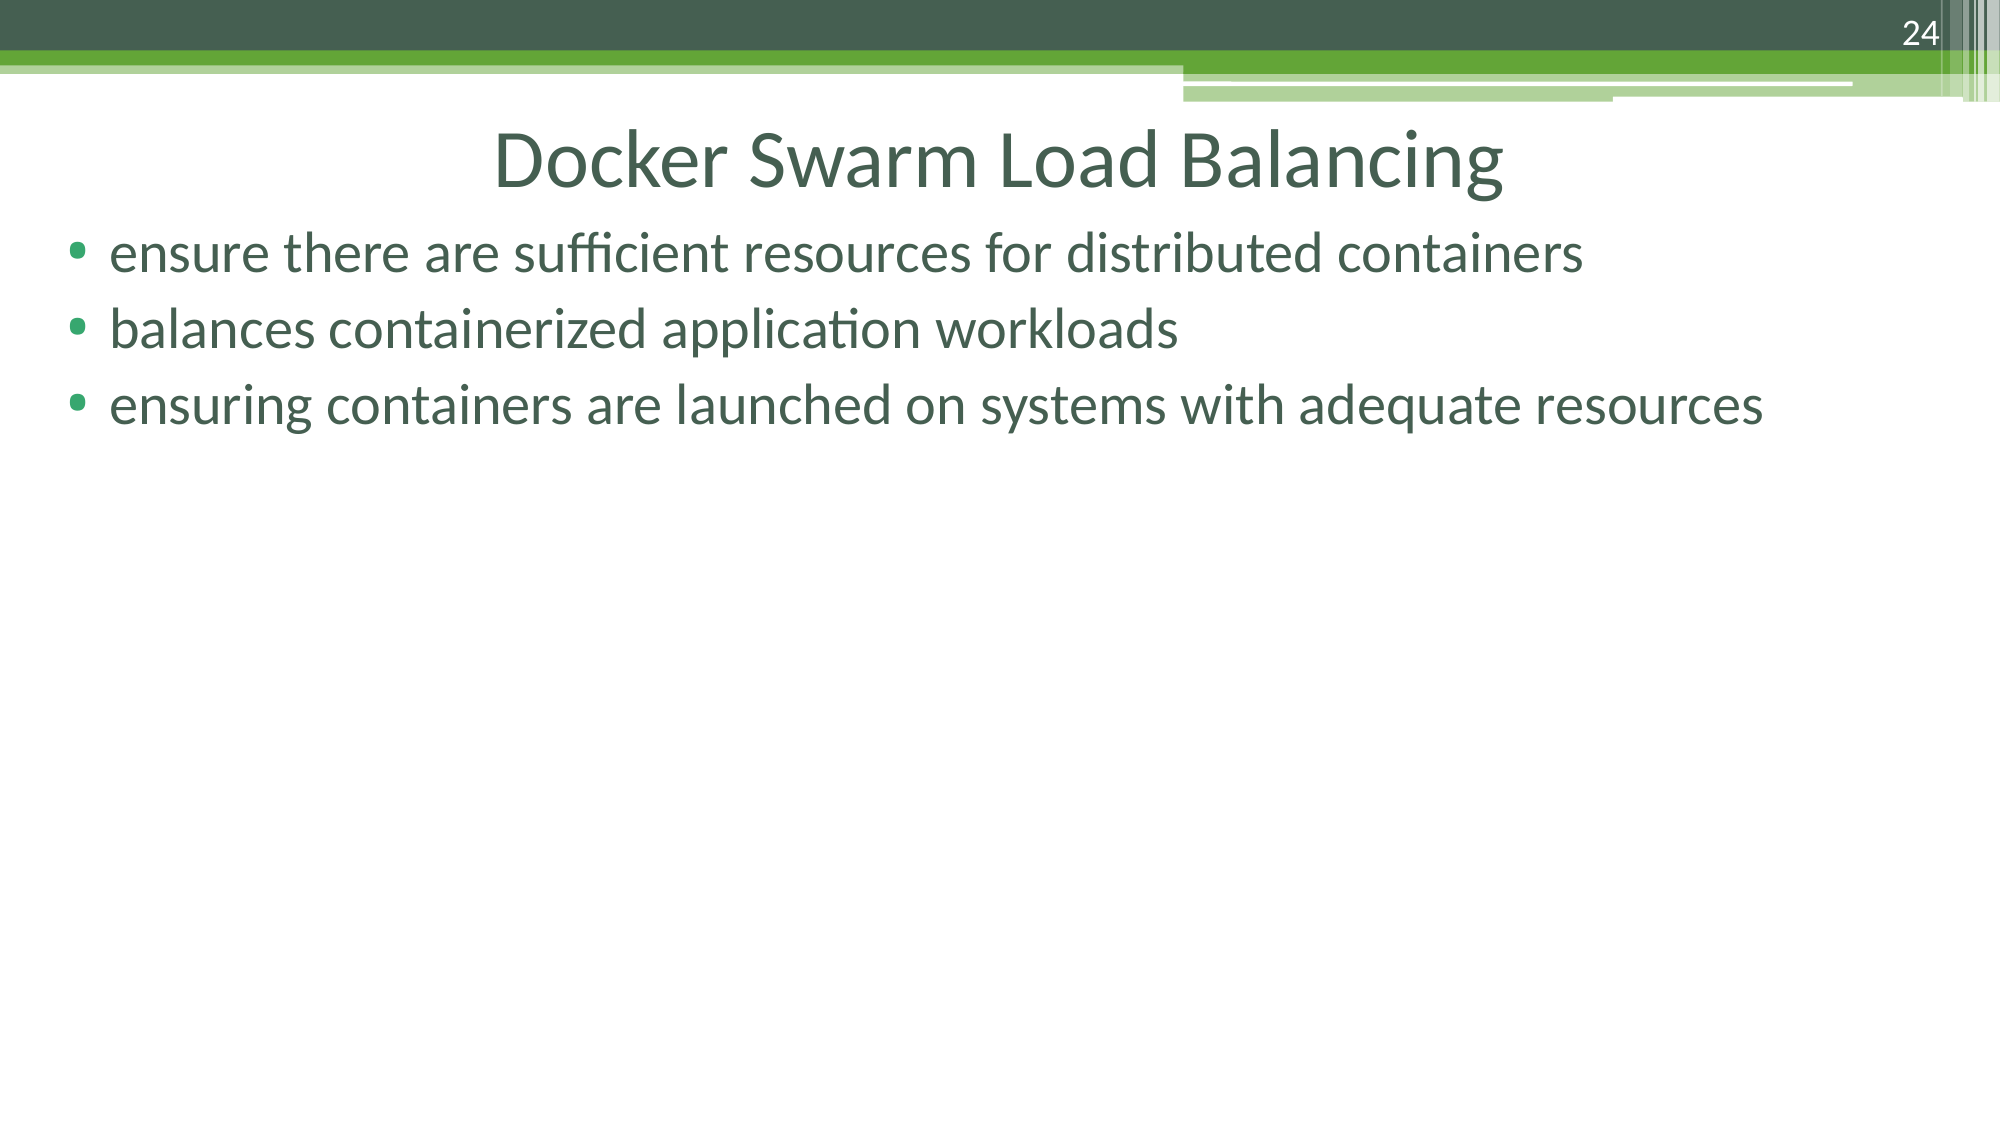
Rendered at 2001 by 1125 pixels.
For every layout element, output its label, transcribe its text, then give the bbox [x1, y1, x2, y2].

slide_number 24 [1788, 0, 1955, 61]
list ensure there are sufficient resources for distributed containers balances containerized application workloads ensuring containers are launched on systems with adequate resources [34, 206, 1966, 916]
title Docker Swarm Load Balancing [99, 66, 1900, 206]
